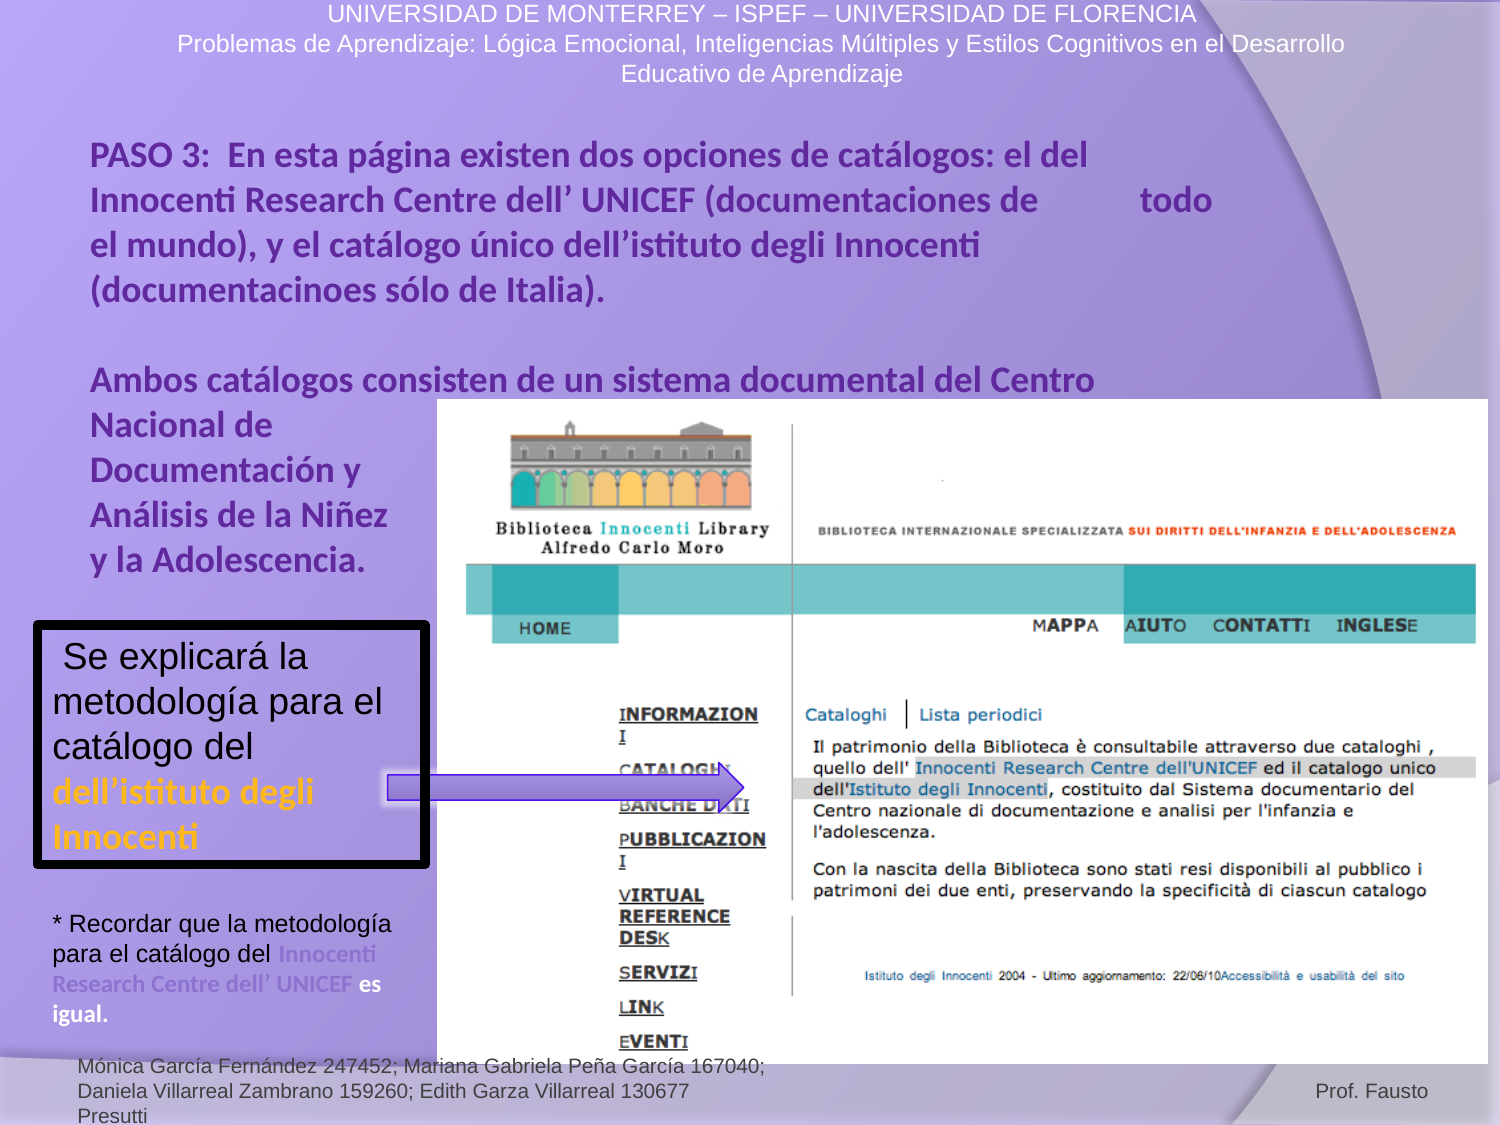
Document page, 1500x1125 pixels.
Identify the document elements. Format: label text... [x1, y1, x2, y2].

text_box [425, 774, 429, 801]
text_box UNIVERSIDAD DE MONTERREY – ISPEF – UNIVERSIDAD DE FLORENCIA Problemas de Aprendizaje: Lógica Emocional, Inteligencias Múltiples y Estilos Cognitivos en el Desarrollo Educativo de Aprendizaje [112, 12, 1413, 73]
text_box Mónica García Fernández 247452; Mariana Gabriela Peña García 167040; Daniela Villarreal Zambrano 159260; Edith Garza Villarreal 130677 Prof. Fausto Presutti [62, 1037, 1450, 1125]
text_box Se explicará la metodología para el catálogo del dell’istituto degli Innocenti [37, 624, 425, 865]
picture [437, 399, 1488, 1064]
text_box * Recordar que la metodología para el catálogo del Innocenti Research Centre dell’ UNICEF es igual. [37, 899, 425, 1035]
text_box PASO 3: En esta página existen dos opciones de catálogos: el del Innocenti Research Centre dell’ UNICEF (documentaciones de todo el mundo), y el catálogo único dell’istituto degli Innocenti (documentacinoes sólo de Italia). Ambos catálogos consisten de un sistema documental del Centro Nacional de Documentación y Análisis de la Niñez y la Adolescencia. [75, 122, 1238, 633]
